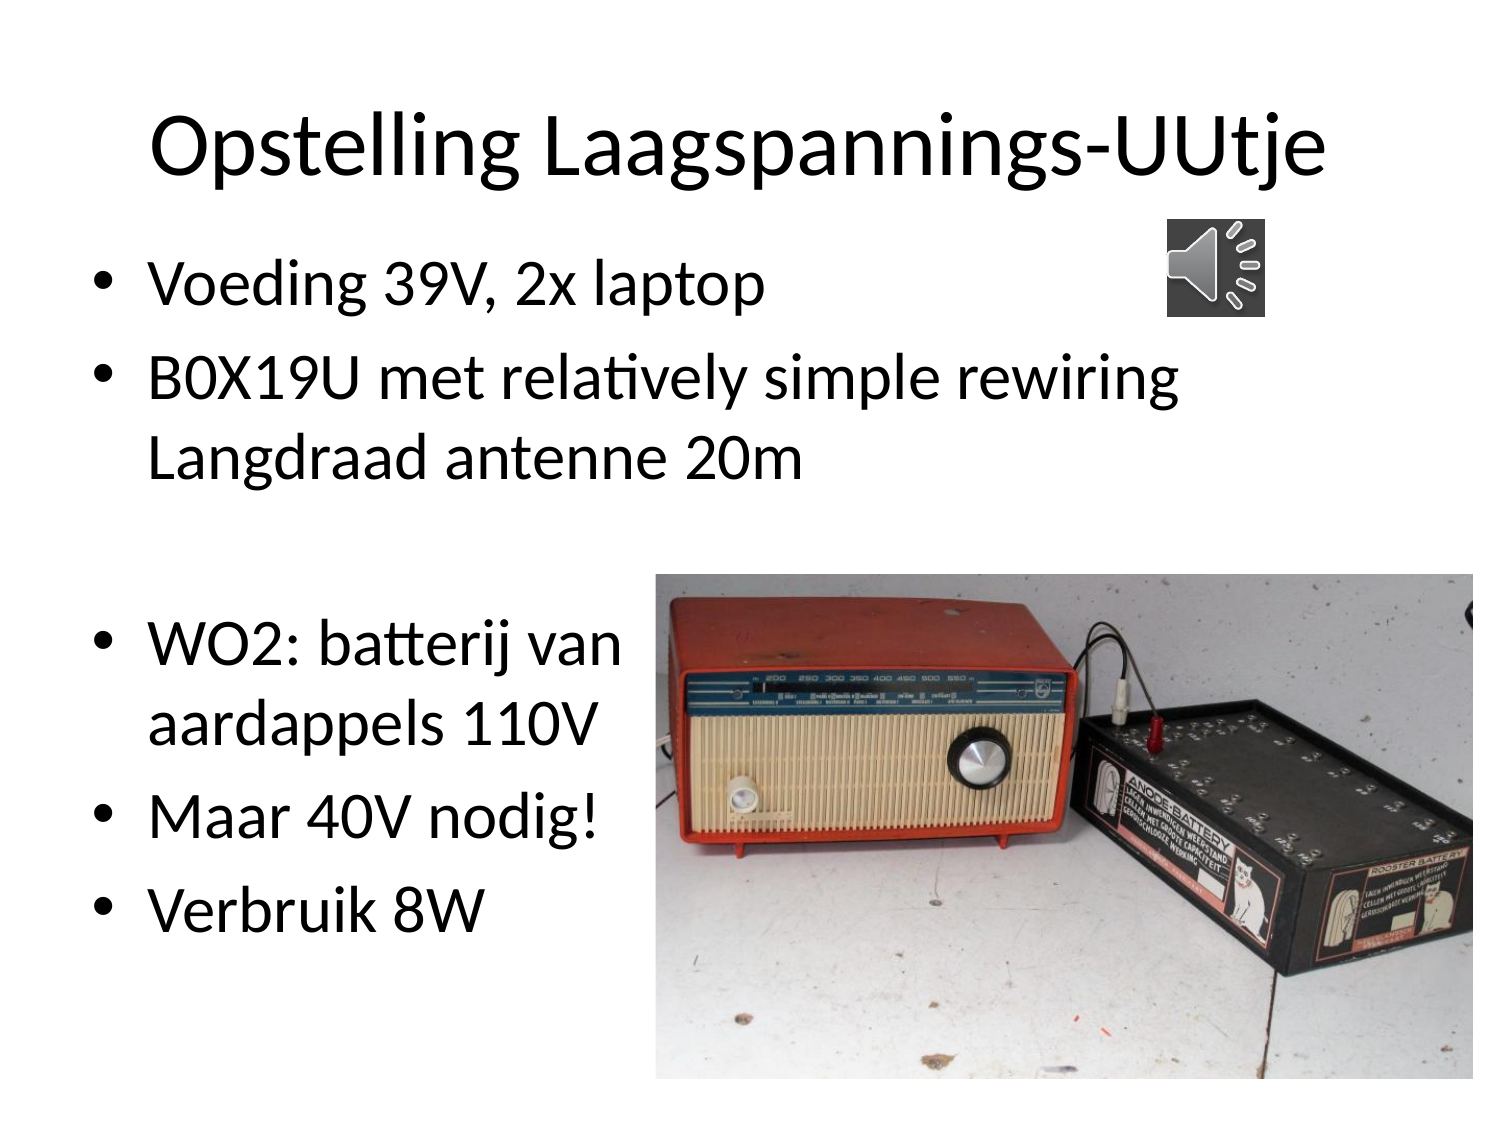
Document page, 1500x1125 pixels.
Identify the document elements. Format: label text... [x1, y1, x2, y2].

list Voeding 39V, 2x laptop B0X19U met relatively simple rewiring Langdraad antenne 20m WO2: batterij van aardappels 110V Maar 40V nodig! Verbruik 8W [76, 231, 1217, 1079]
picture [655, 573, 1473, 1080]
title Opstelling Laagspannings-UUtje [75, 45, 1425, 233]
picture [1165, 217, 1267, 319]
